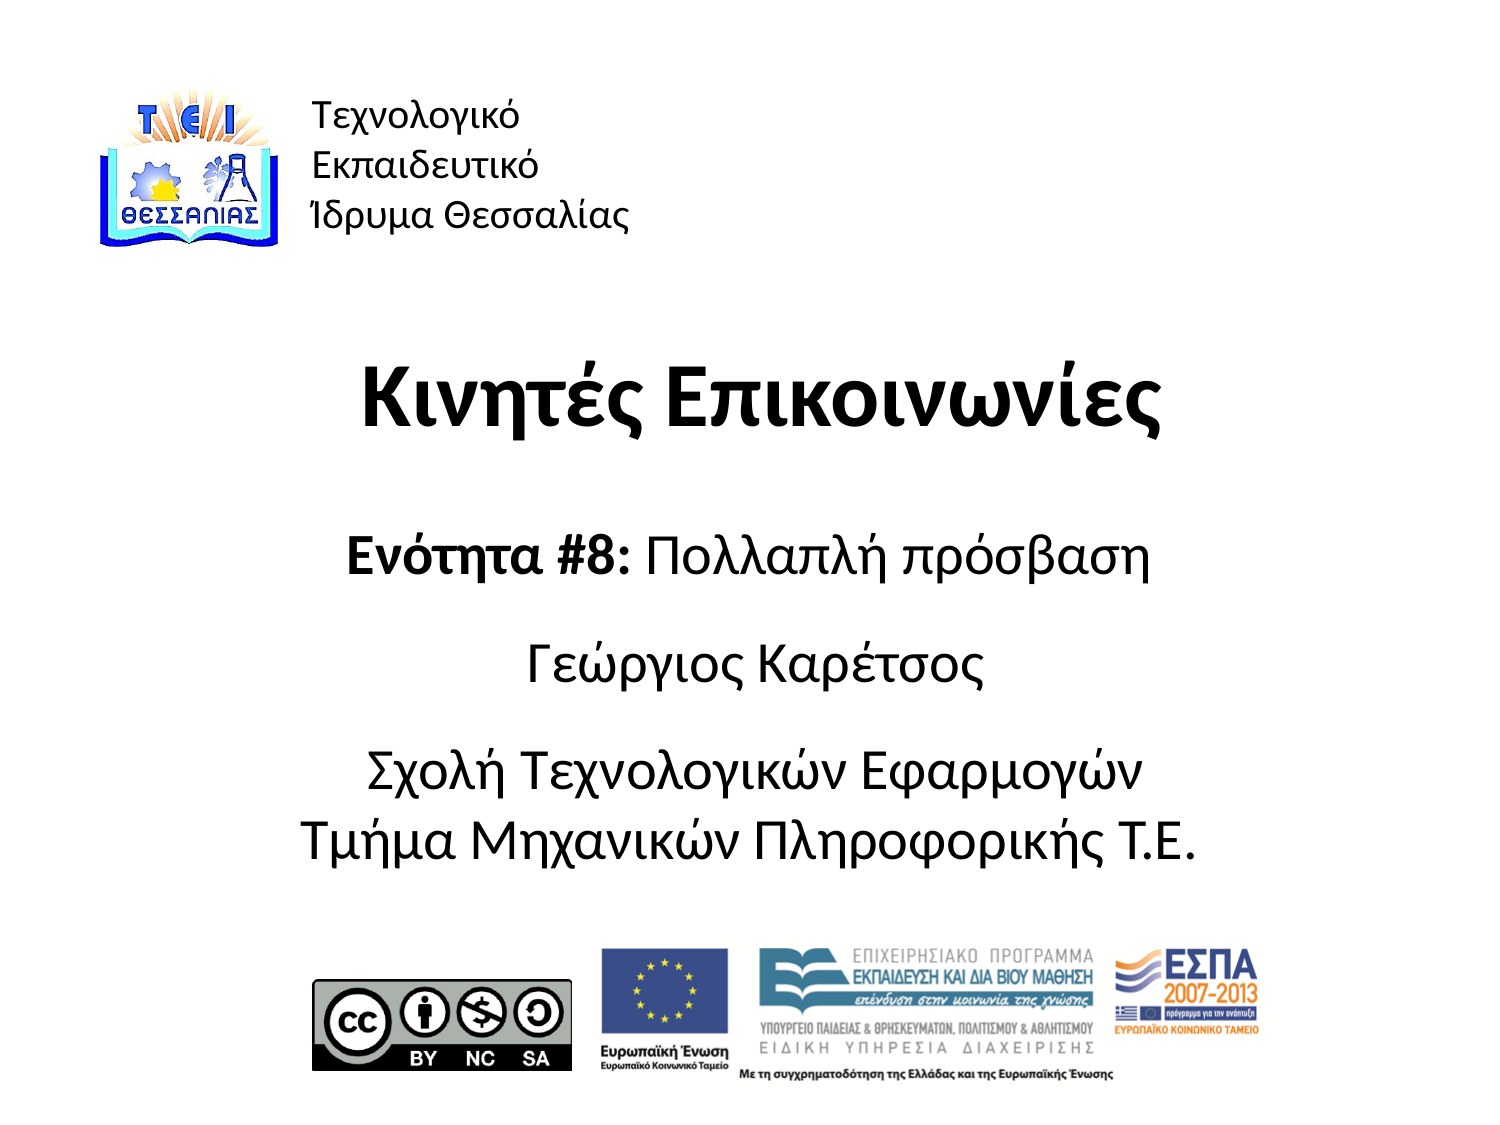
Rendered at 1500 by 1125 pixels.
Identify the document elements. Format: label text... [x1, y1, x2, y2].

picture [312, 927, 1281, 1098]
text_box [99, 75, 668, 247]
text_box Ενότητα #8: Πολλαπλή πρόσβαση Γεώργιος Καρέτσος Σχολή Τεχνολογικών Εφαρμογών Τμήμα Μηχανικών Πληροφορικής Τ.Ε. [218, 499, 1294, 888]
title Κινητές Επικοινωνίες [124, 269, 1400, 511]
